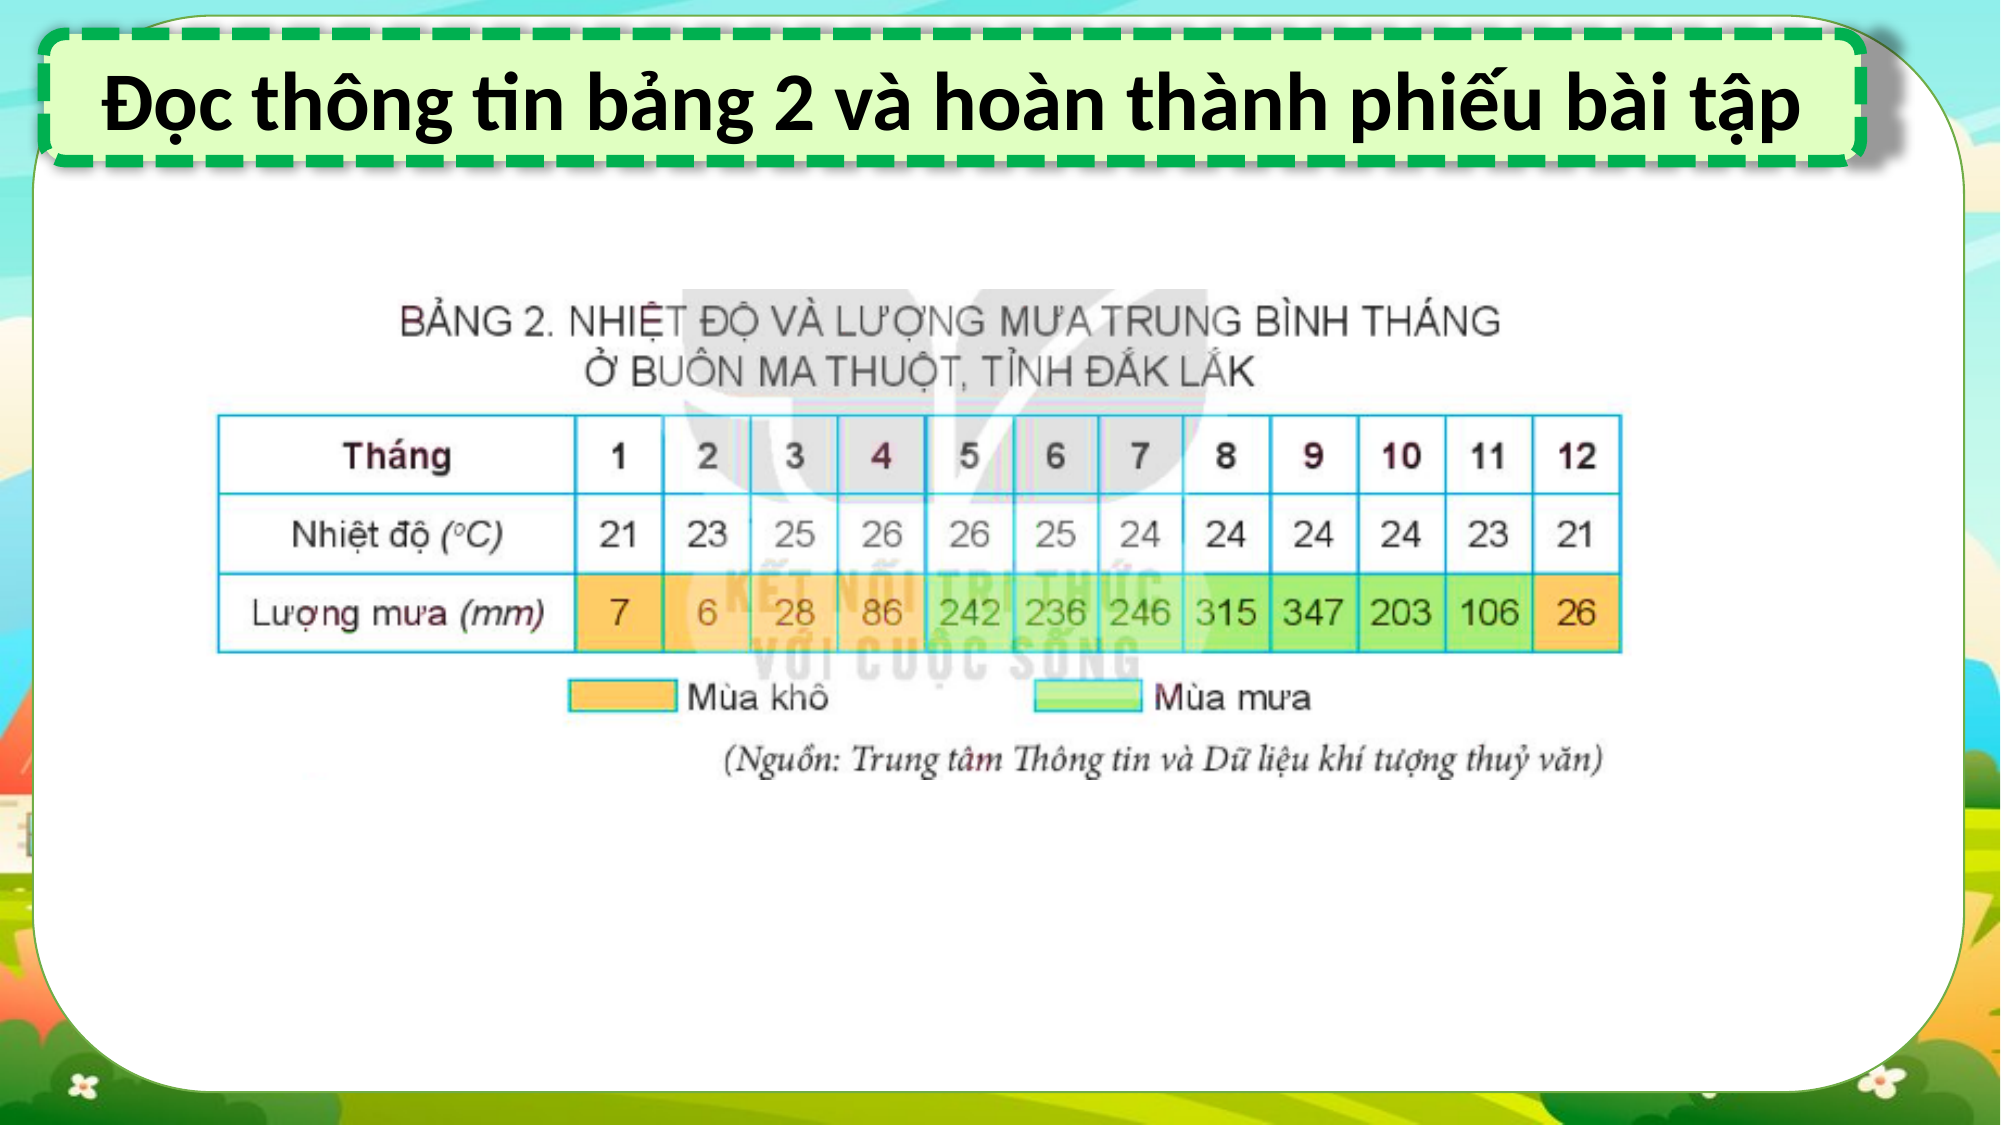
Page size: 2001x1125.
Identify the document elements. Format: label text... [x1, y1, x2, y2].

text_box [151, 14, 1846, 25]
text_box [31, 62, 1966, 1094]
text_box Đọc thông tin bảng 2 và hoàn thành phiếu bài tập [43, 33, 1861, 162]
picture [0, 0, 2001, 1125]
